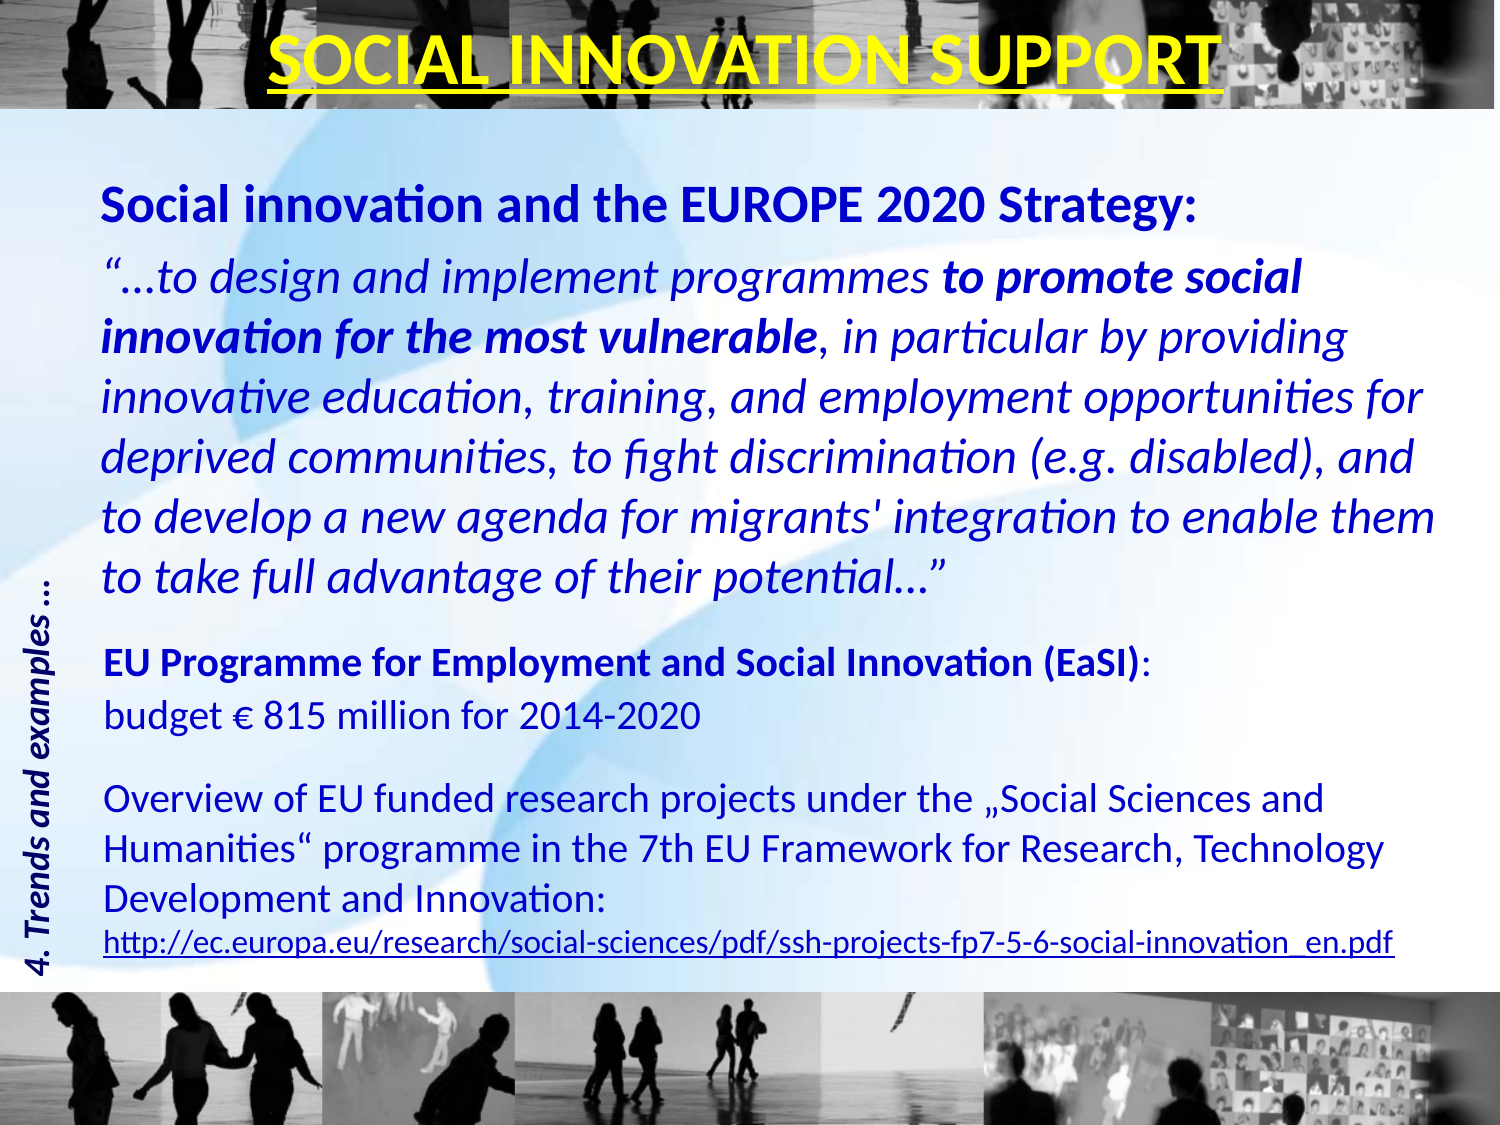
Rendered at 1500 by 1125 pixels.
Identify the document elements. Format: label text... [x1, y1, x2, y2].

text_box Social innovation and the EUROPE 2020 Strategy: “…to design and implement programmes to promote social innovation for the most vulnerable, in particular by providing innovative education, training, and employment opportunities for deprived communities, to fight discrimination (e.g. disabled), and to develop a new agenda for migrants' integration to enable them to take full advantage of their potential…” [29, 160, 1459, 633]
text_box 4. Trends and examples … [4, 564, 64, 990]
text_box Overview of EU funded research projects under the „Social Sciences and Humanities“ programme in the 7th EU Framework for Research, Technology Development and Innovation: http://ec.europa.eu/research/social-sciences/pdf/ssh-projects-fp7-5-6-social-innovation_en.pdf [88, 763, 1435, 968]
picture [0, 0, 1500, 1125]
text_box EU Programme for Employment and Social Innovation (EaSI): budget € 815 million for 2014-2020 [88, 633, 1447, 747]
